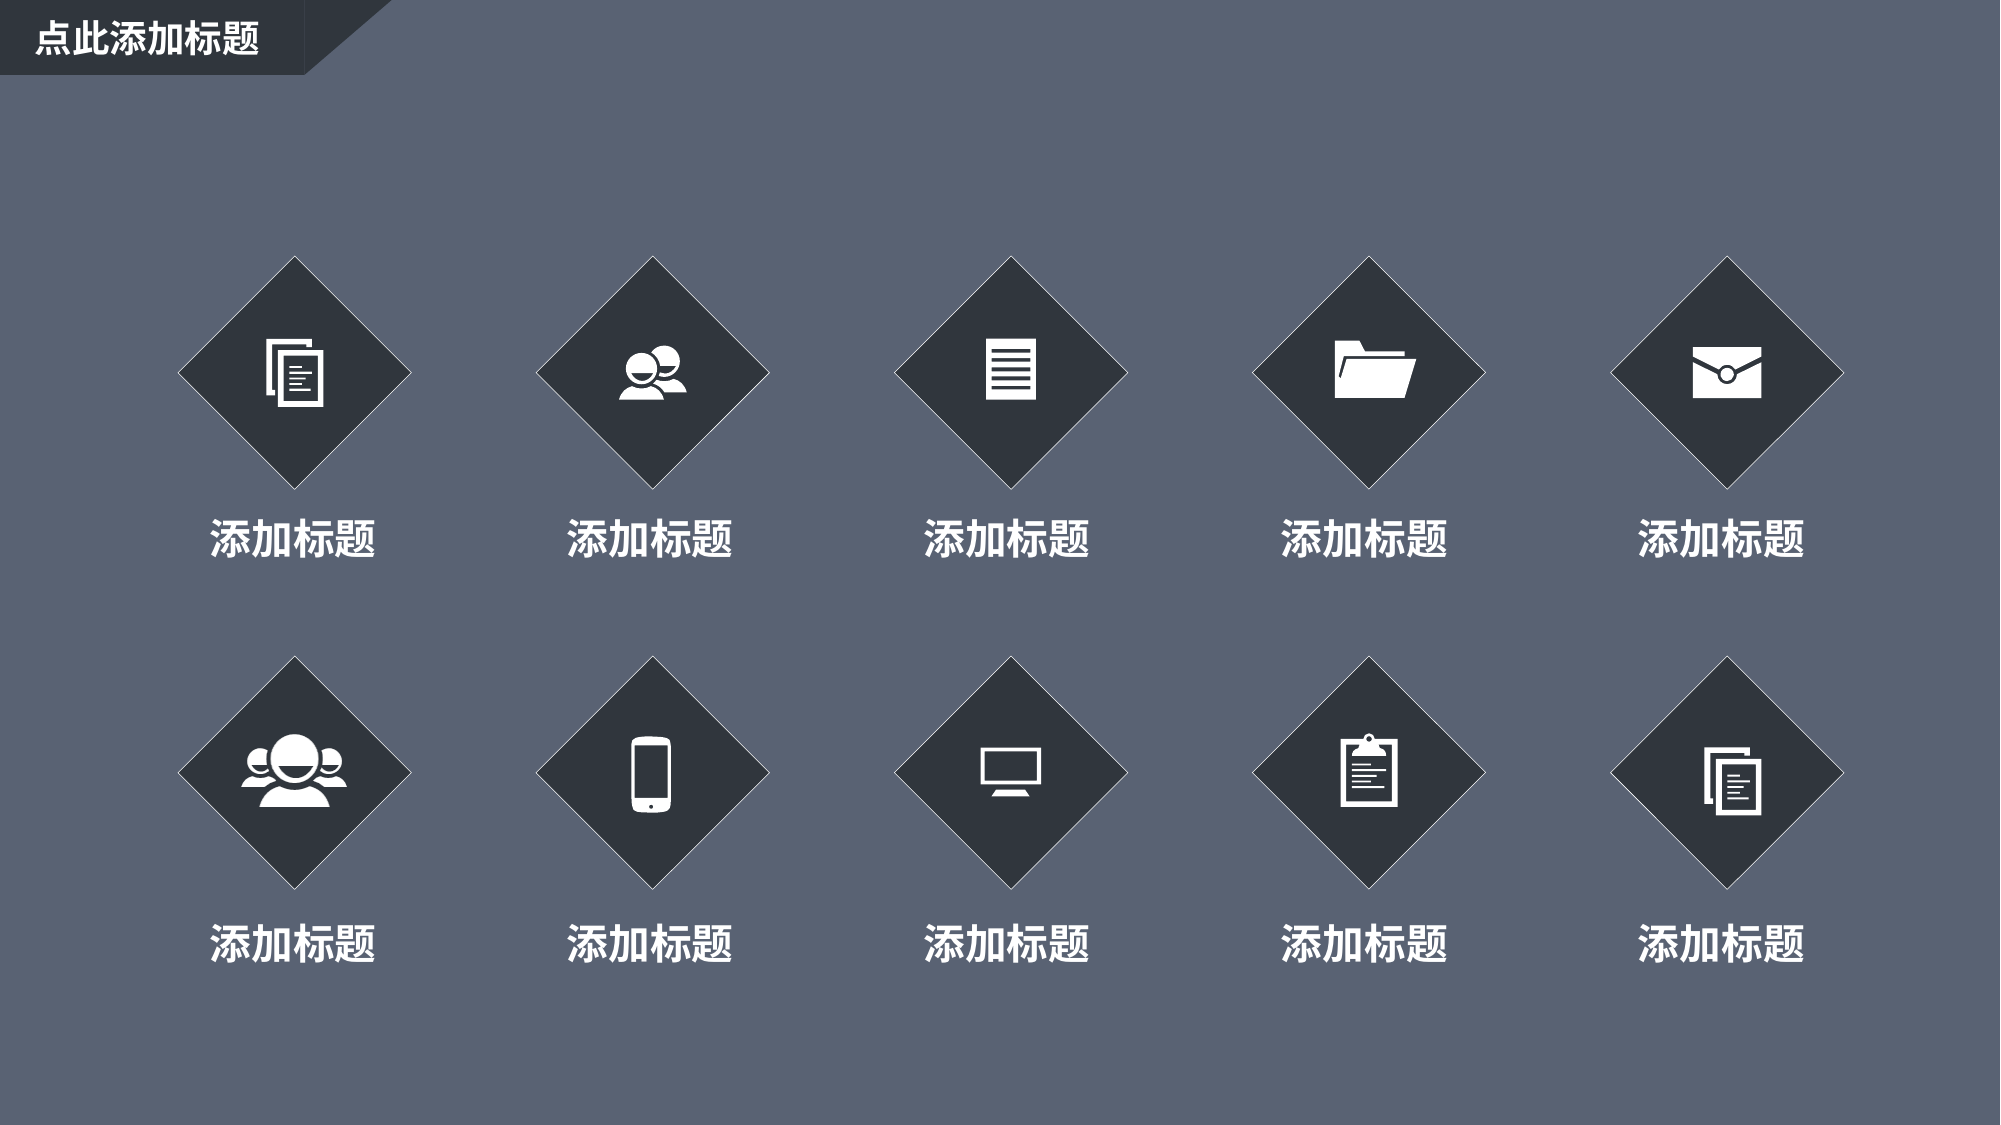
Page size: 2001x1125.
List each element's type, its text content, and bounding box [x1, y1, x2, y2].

picture [241, 733, 348, 808]
text_box [625, 352, 658, 385]
text_box 添加标题 [551, 505, 773, 571]
text_box [1692, 347, 1762, 370]
text_box [980, 747, 1042, 785]
text_box 添加标题 [1266, 505, 1487, 571]
text_box [536, 255, 770, 490]
text_box [536, 655, 770, 890]
text_box 添加标题 [908, 910, 1130, 976]
text_box [1715, 758, 1762, 816]
text_box [986, 338, 1036, 400]
text_box [177, 655, 412, 890]
text_box 添加标题 [194, 910, 416, 976]
text_box [619, 386, 664, 400]
text_box [277, 350, 324, 407]
text_box [651, 345, 680, 377]
text_box 添加标题 [1623, 505, 1844, 571]
text_box [894, 655, 1128, 890]
text_box [1704, 747, 1750, 804]
text_box [1252, 655, 1486, 890]
text_box [1610, 655, 1844, 890]
text_box [266, 338, 312, 396]
text_box 添加标题 [194, 505, 416, 571]
text_box [894, 255, 1128, 490]
text_box [1334, 340, 1417, 398]
text_box [1252, 255, 1486, 490]
text_box [653, 378, 687, 393]
text_box [177, 255, 412, 490]
text_box [631, 736, 671, 813]
text_box [1610, 255, 1844, 490]
text_box 添加标题 [1623, 910, 1844, 976]
text_box [1692, 362, 1762, 399]
text_box 添加标题 [908, 505, 1130, 571]
text_box 添加标题 [1266, 910, 1487, 976]
text_box 添加标题 [551, 910, 773, 976]
text_box [1340, 733, 1398, 807]
text_box [991, 789, 1030, 797]
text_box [0, 0, 392, 76]
